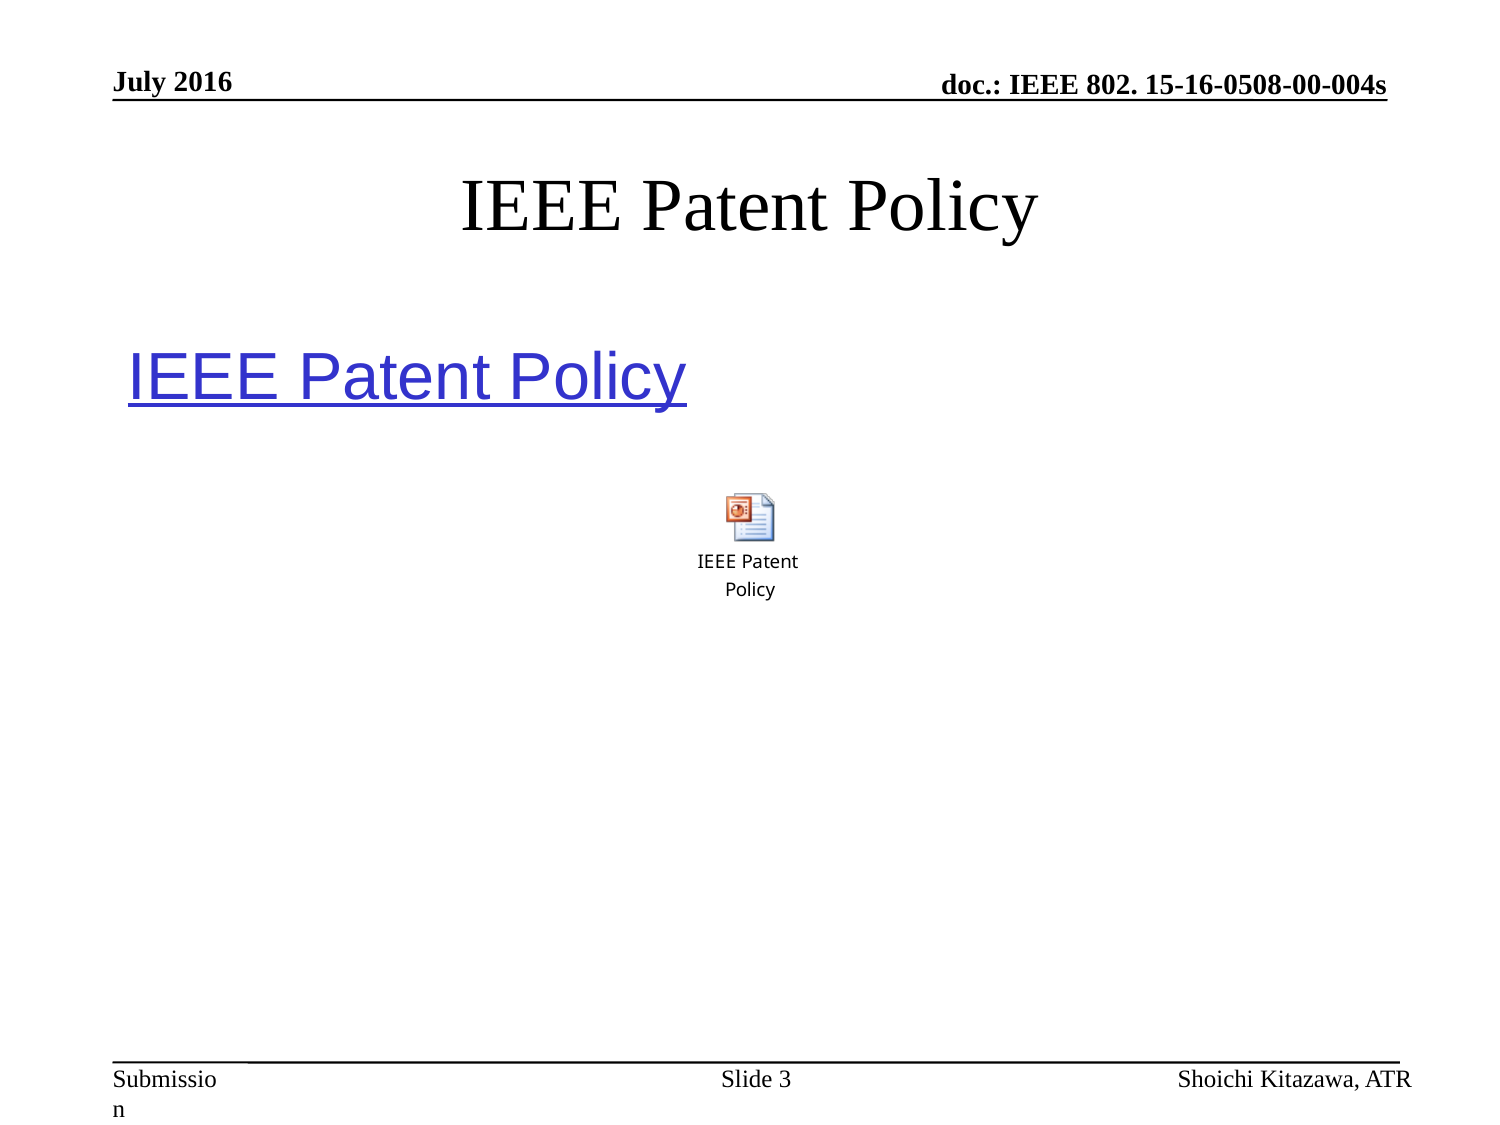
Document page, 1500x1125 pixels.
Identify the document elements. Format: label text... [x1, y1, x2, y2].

list IEEE Patent Policy [112, 324, 1388, 1001]
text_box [674, 491, 826, 633]
title IEEE Patent Policy [112, 112, 1388, 288]
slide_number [112, 62, 375, 98]
footer Shoichi Kitazawa, ATR [900, 1062, 1413, 1093]
slide_number Slide 3 [712, 1062, 800, 1093]
